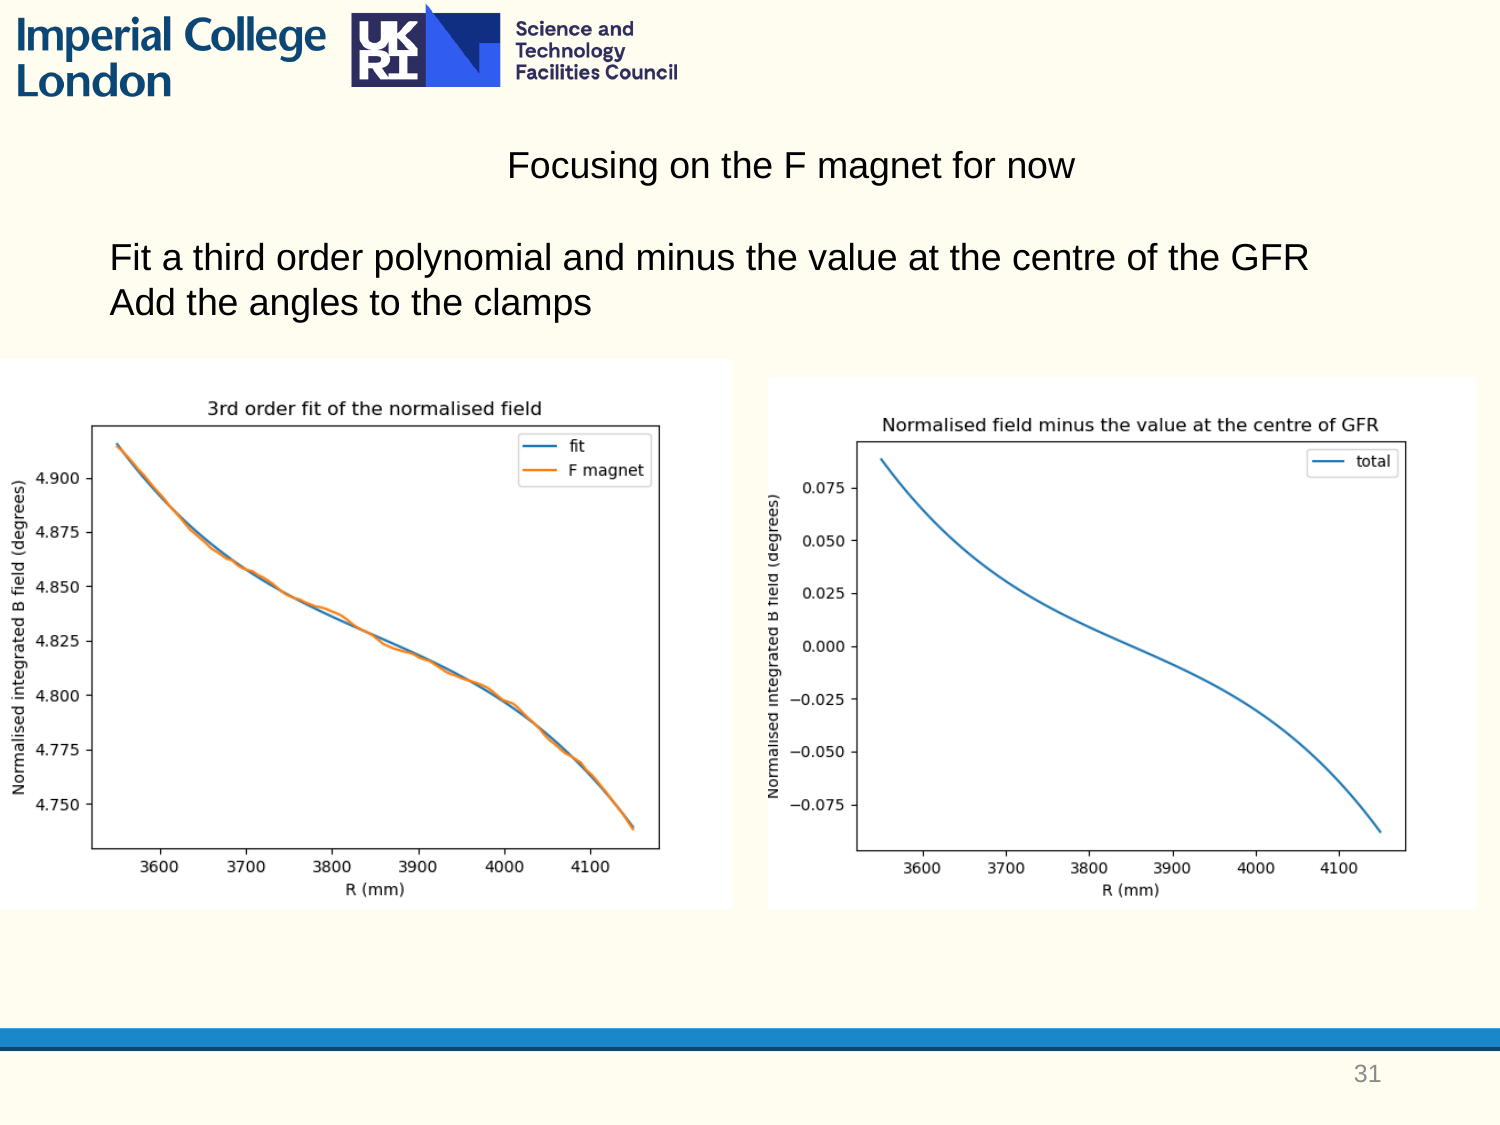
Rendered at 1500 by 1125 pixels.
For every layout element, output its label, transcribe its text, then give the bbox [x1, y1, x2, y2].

slide_number 31 [1059, 1042, 1397, 1103]
text_box Fit a third order polynomial and minus the value at the centre of the GFR Add the angles to the clamps [94, 225, 1447, 331]
picture [0, 0, 1500, 1108]
text_box Focusing on the F magnet for now [135, 133, 1447, 194]
